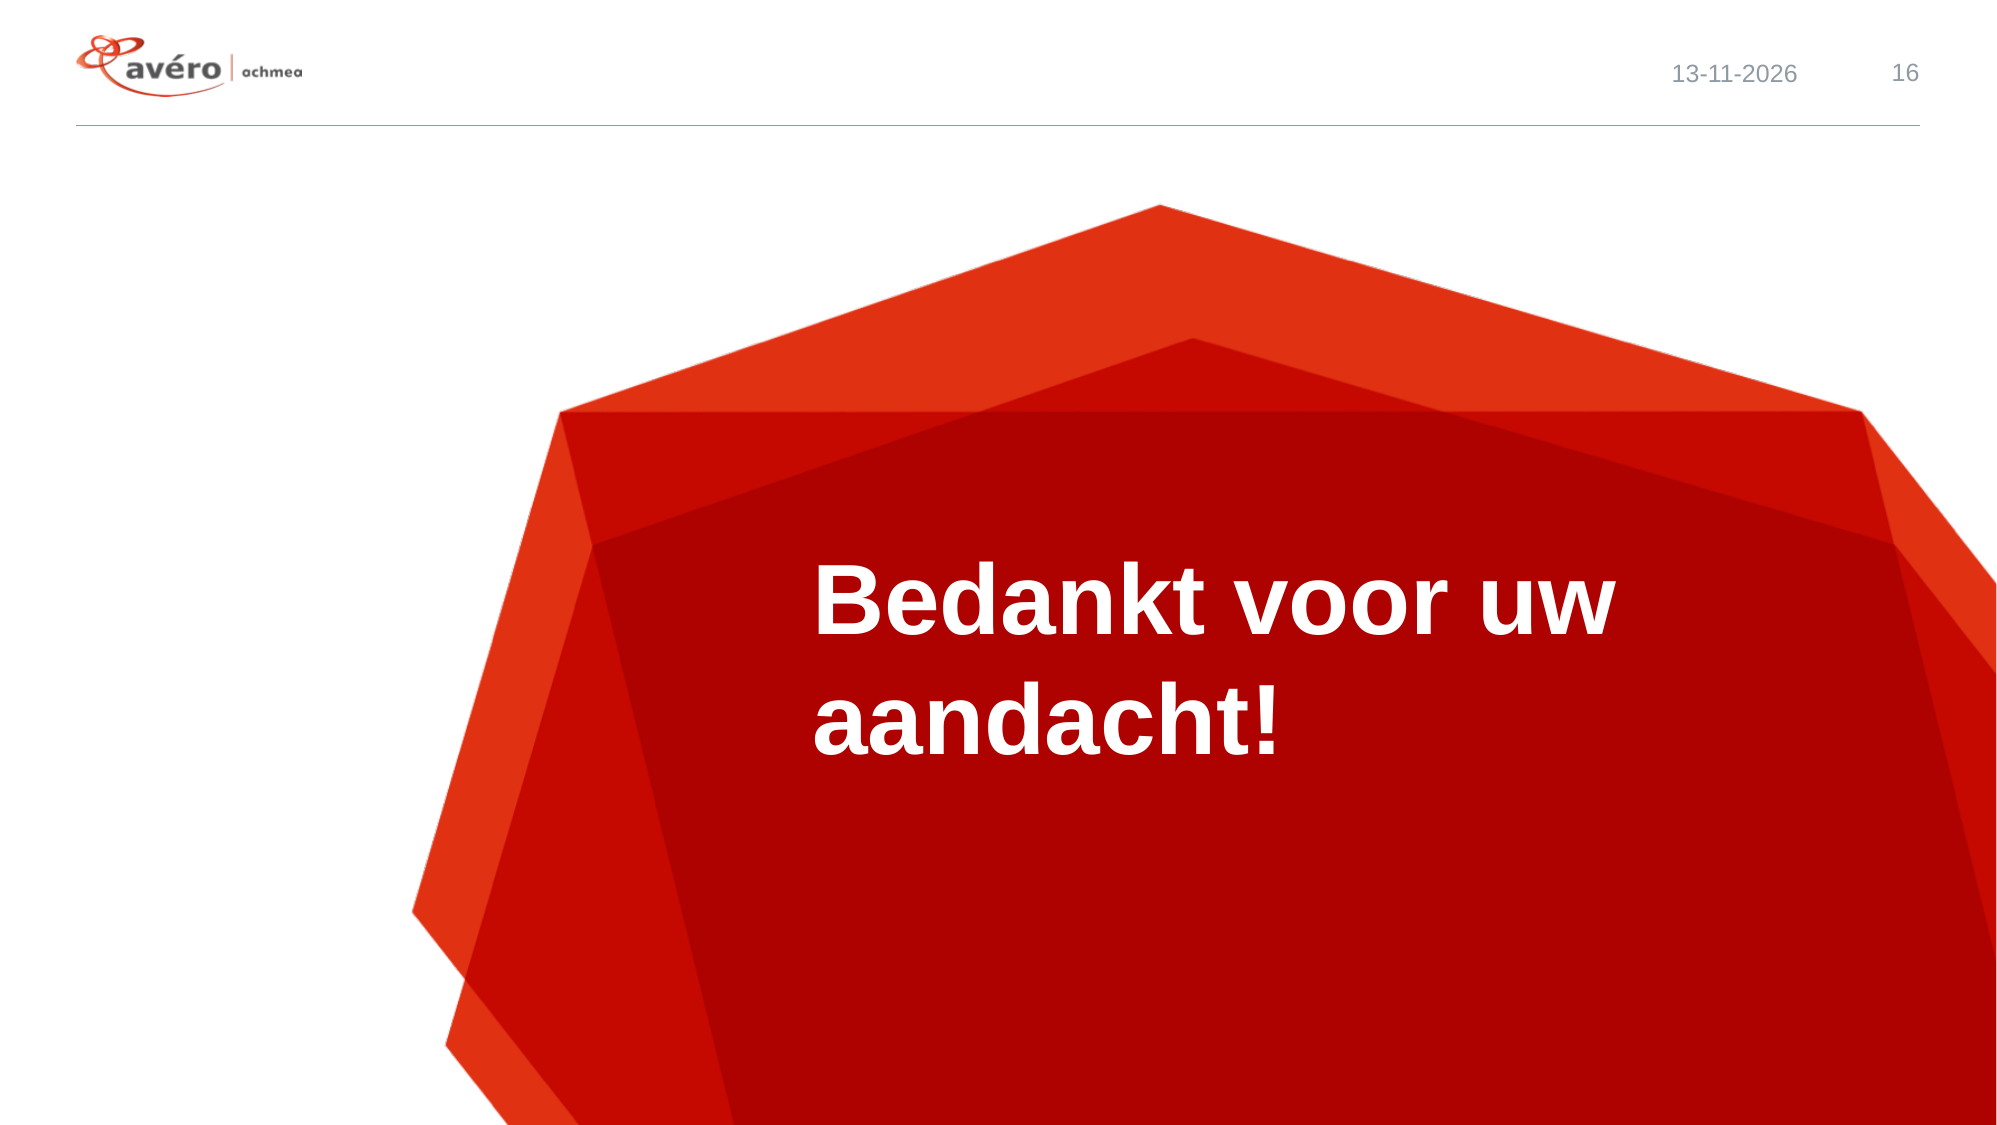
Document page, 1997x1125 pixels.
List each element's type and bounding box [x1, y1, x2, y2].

picture [0, 35, 1997, 1125]
slide_number [1588, 42, 1814, 103]
